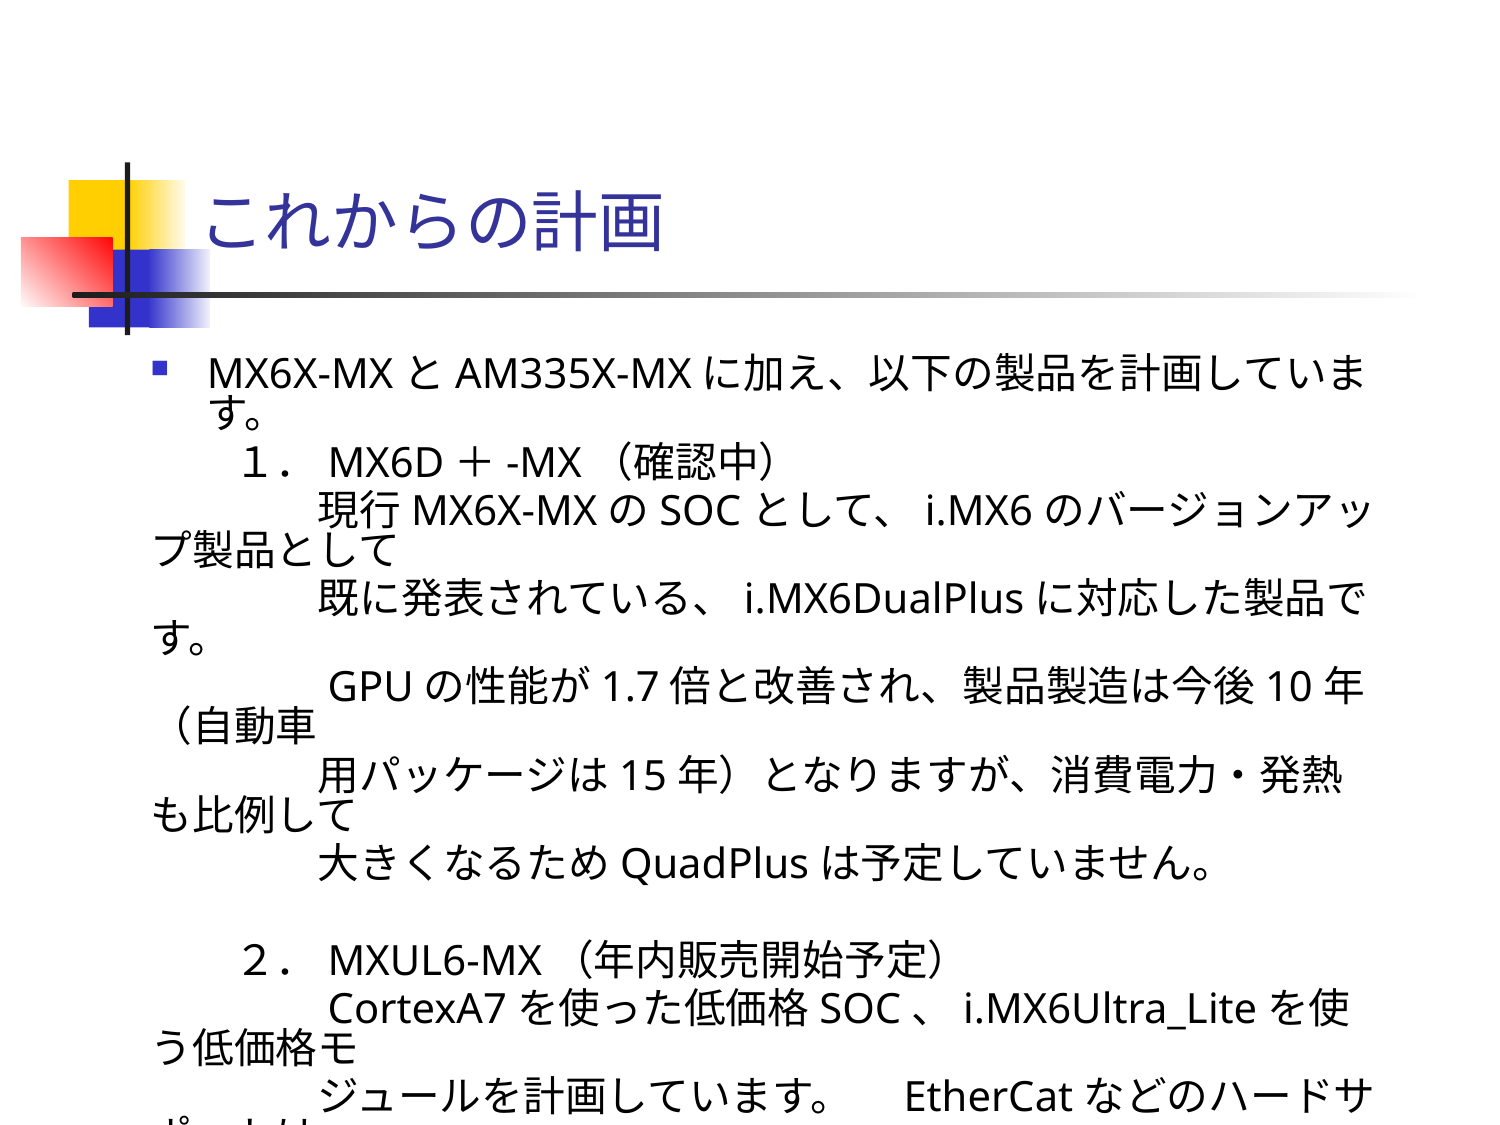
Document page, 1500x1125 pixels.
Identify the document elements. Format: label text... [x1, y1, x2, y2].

list MX6X-MXとAM335X-MXに加え、以下の製品を計画しています。 １．MX6D＋-MX（確認中） 現行MX6X-MXのSOCとして、i.MX6のバージョンアップ製品として 既に発表されている、i.MX6DualPlusに対応した製品です。 GPUの性能が1.7倍と改善され、製品製造は今後10年（自動車 用パッケージは15年）となりますが、消費電力・発熱も比例して 大きくなるためQuadPlusは予定していません。 ２．MXUL6-MX（年内販売開始予定） CortexA7を使った低価格SOC、i.MX6Ultra_Liteを使う低価格モ ジュールを計画しています。 EtherCatなどのハードサポートは ありませんが、パッケージはAM335X-MXに準拠、より低価格な 製品として6層貫通基板で計画しています。 これによりユーザー専用カスタムシングルボードを、CPU部＋ Carry部を1枚化する形でが、簡易かつ安価に行えます。 [135, 290, 1400, 1094]
title これからの計画 [183, 137, 1117, 268]
